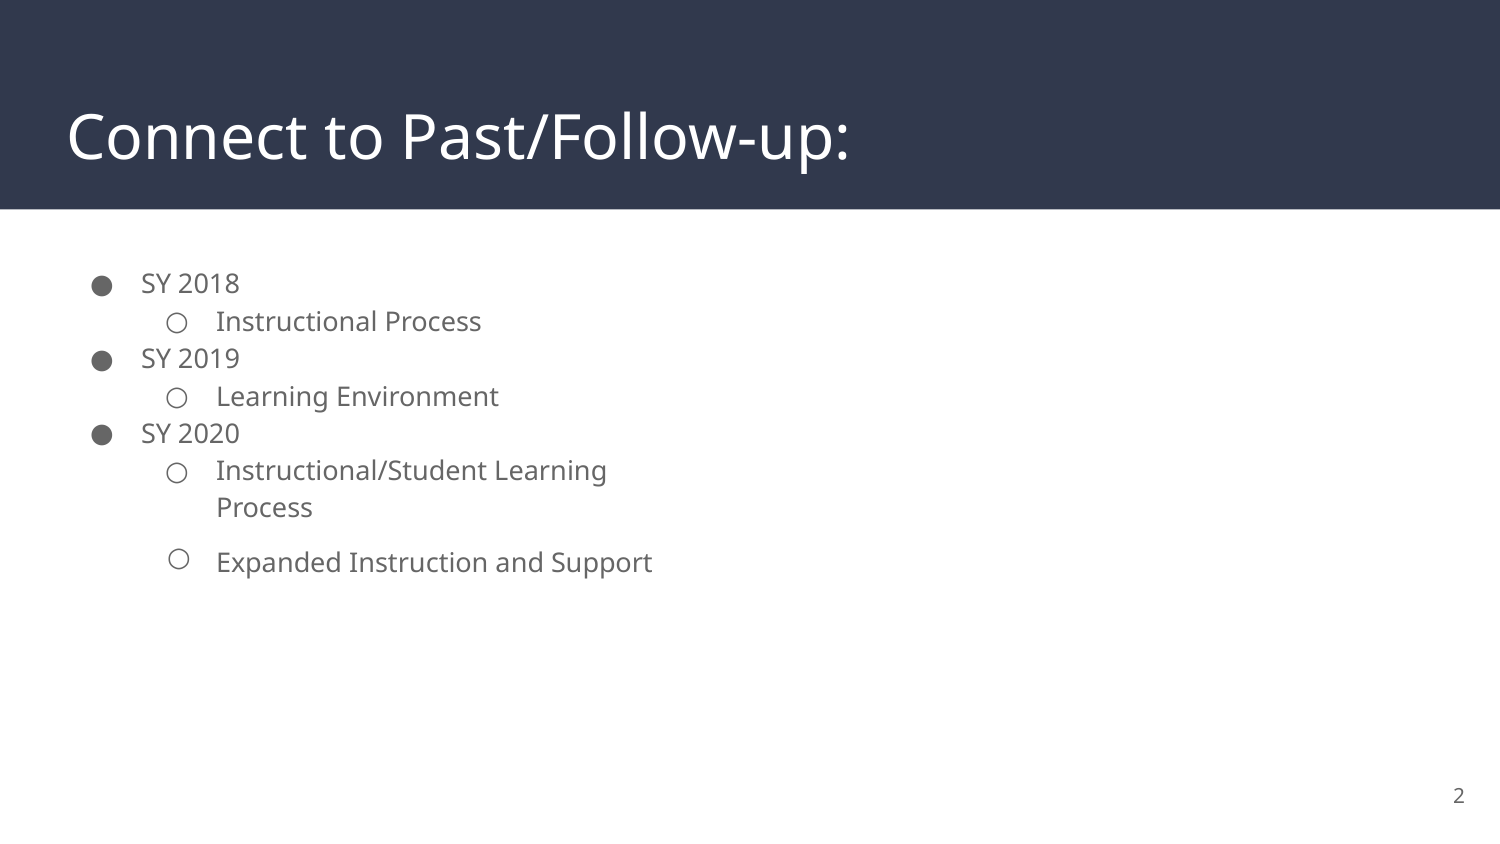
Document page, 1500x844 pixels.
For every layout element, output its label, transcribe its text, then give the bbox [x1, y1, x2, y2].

list SY 2018 Instructional Process SY 2019 Learning Environment SY 2020 Instructional/Student Learning Process Expanded Instruction and Support [51, 247, 708, 752]
slide_number ‹#› [1389, 764, 1480, 830]
title Connect to Past/Follow-up: [51, 82, 1449, 185]
